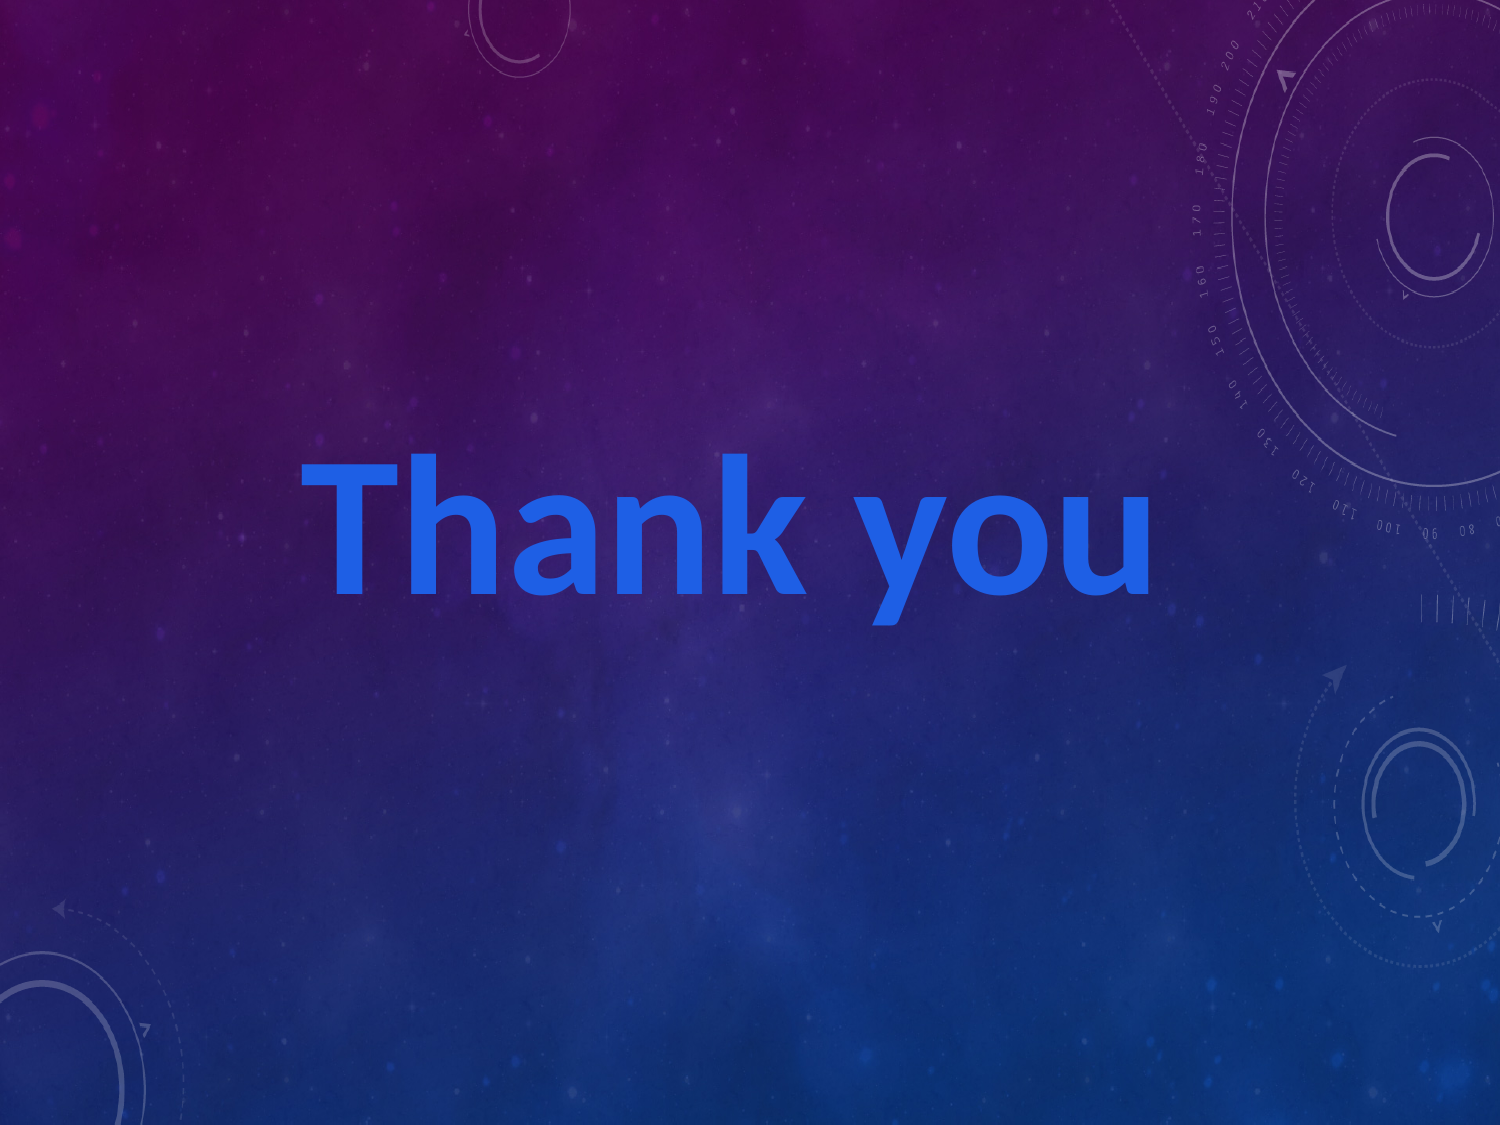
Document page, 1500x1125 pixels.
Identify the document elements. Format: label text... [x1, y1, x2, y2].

picture [0, 0, 1500, 1125]
text_box Thank you [285, 386, 1177, 642]
